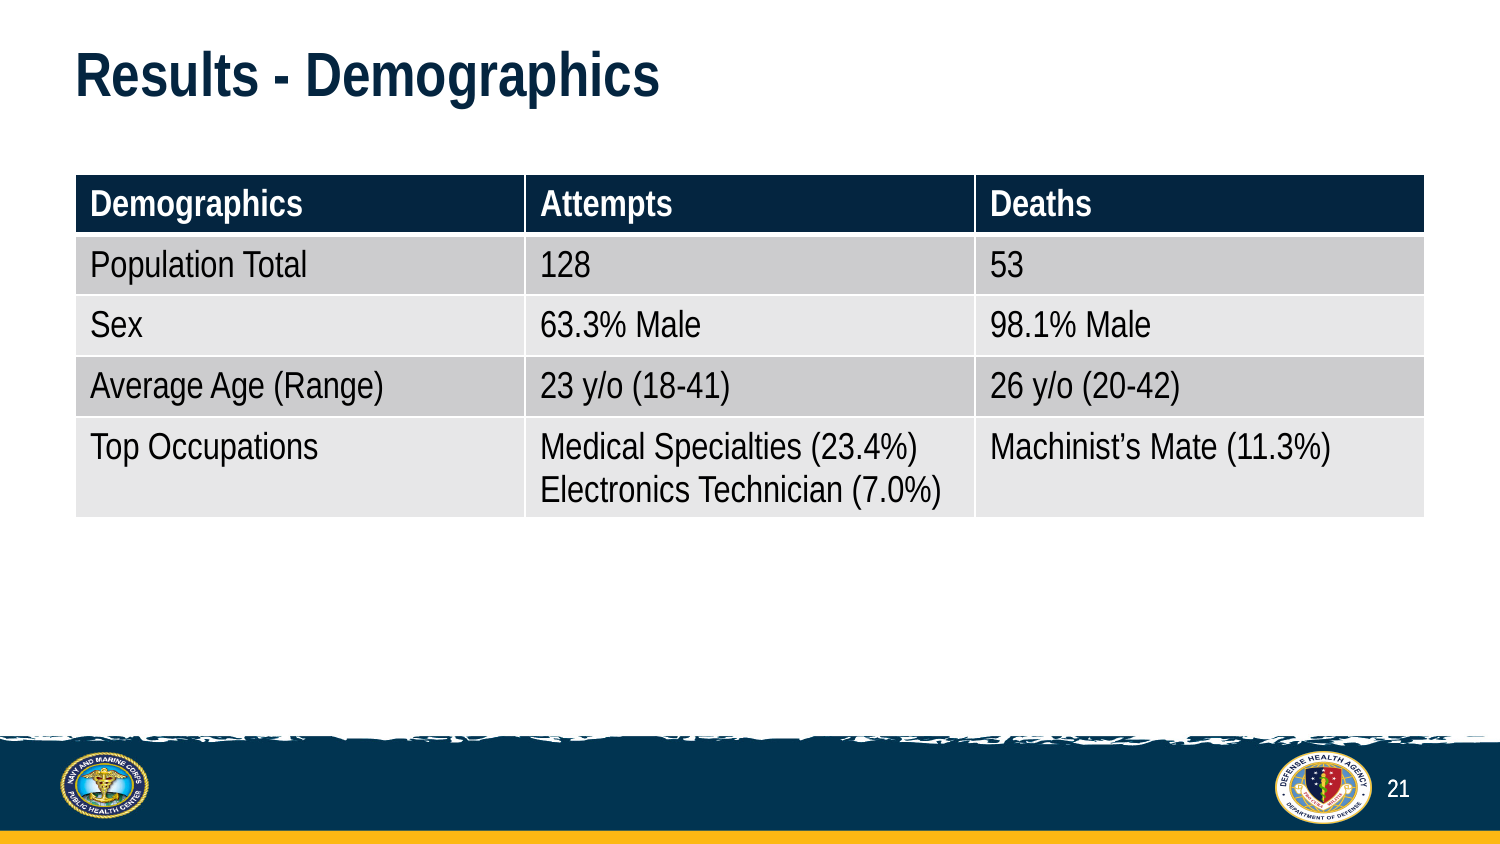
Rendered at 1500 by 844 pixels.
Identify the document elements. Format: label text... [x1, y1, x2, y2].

table_header Deaths [976, 175, 1424, 232]
table_cell 98.1% Male [976, 296, 1424, 355]
table_cell 53 [976, 237, 1424, 294]
table_header Demographics [76, 175, 524, 232]
table_cell Medical Specialties (23.4%) Electronics Technician (7.0%) [526, 418, 974, 517]
table_cell Population Total [76, 237, 524, 294]
title Results - Demographics [75, 33, 1425, 153]
table_cell 63.3% Male [526, 296, 974, 355]
picture [0, 0, 1500, 844]
table_cell Average Age (Range) [76, 357, 524, 416]
table_cell Top Occupations [76, 418, 524, 517]
table_cell Machinist’s Mate (11.3%) [976, 418, 1424, 517]
table_cell Sex [76, 296, 524, 355]
table_cell 26 y/o (20-42) [976, 357, 1424, 416]
table_cell 128 [526, 237, 974, 294]
table_header Attempts [526, 175, 974, 232]
table_cell 23 y/o (18-41) [526, 357, 974, 416]
